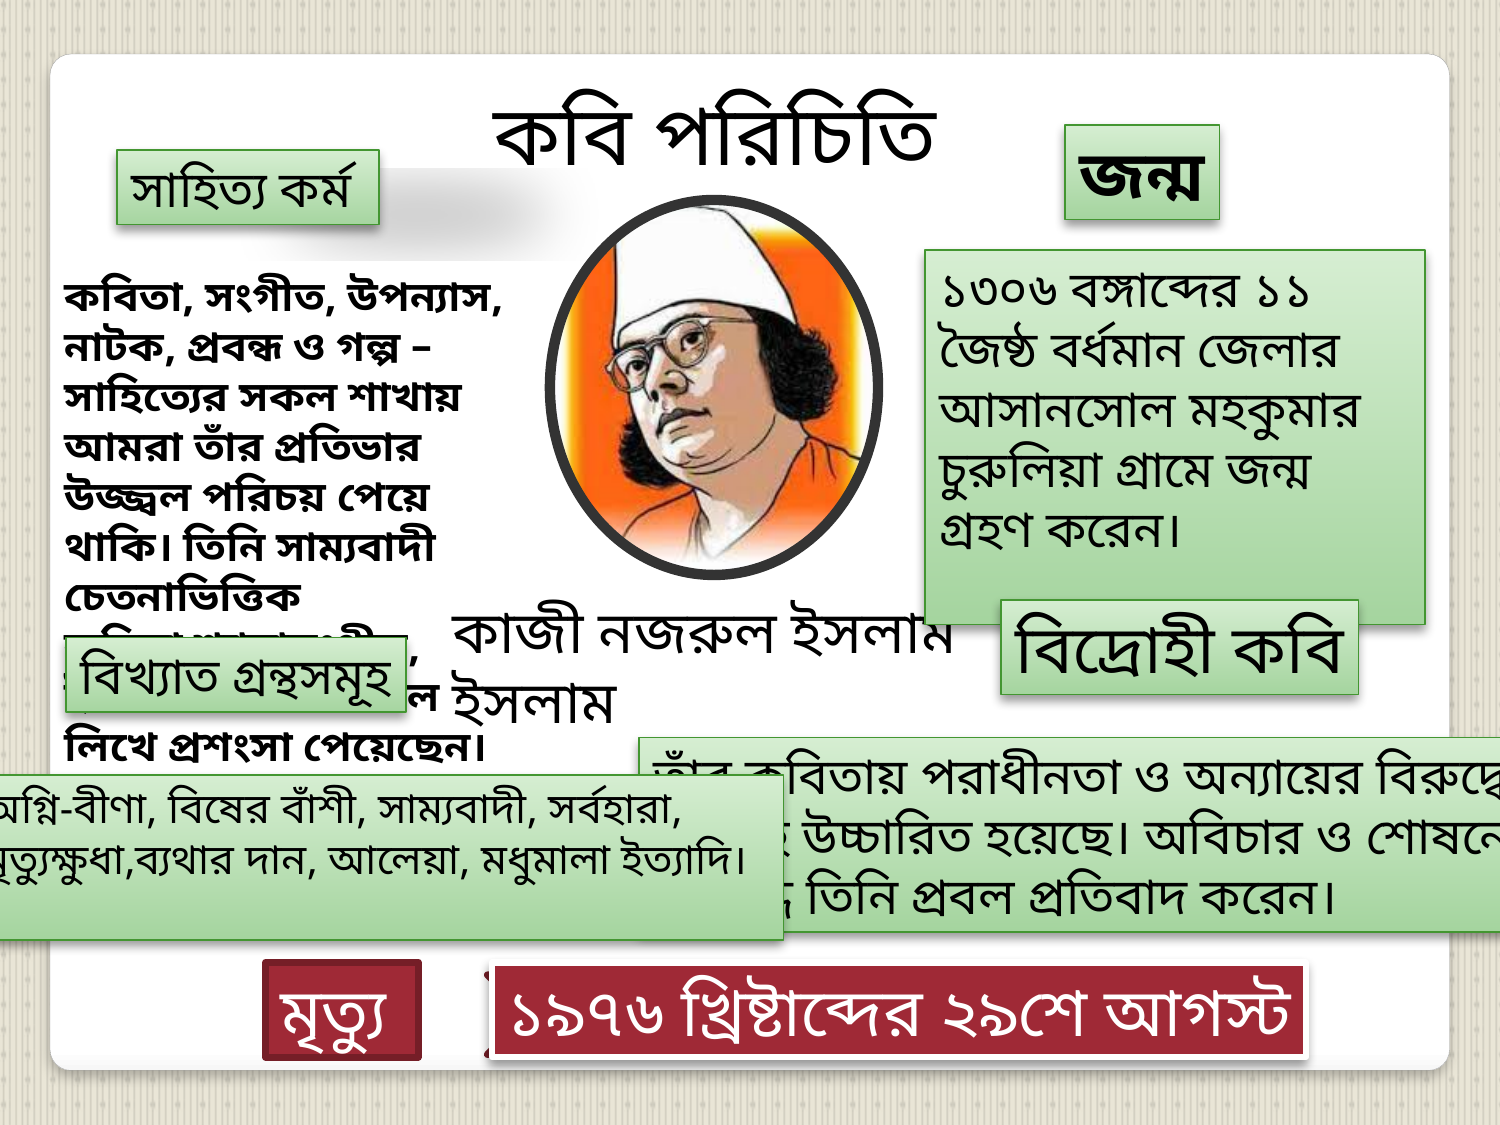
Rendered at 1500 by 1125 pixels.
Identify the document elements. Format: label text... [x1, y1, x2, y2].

text_box ১৩০৬ বঙ্গাব্দের ১১ জৈষ্ঠ বর্ধমান জেলার আসানসোল মহকুমার চুরুলিয়া গ্রামে জন্ম গ্রহণ করেন। [924, 249, 1426, 625]
text_box ১৯৭৬ খ্রিষ্টাব্দের ২৯শে আগস্ট [489, 959, 1309, 1060]
text_box মৃত্যু [262, 959, 422, 1061]
text_box অগ্নি-বীণা, বিষের বাঁশী, সাম্যবাদী, সর্বহারা, মৃত্যুক্ষুধা,ব্যথার দান, আলেয়া, মধুমালা ইত্যাদি। [0, 774, 784, 941]
text_box বিদ্রোহী কবি [1000, 599, 1359, 695]
text_box তাঁর কবিতায় পরাধীনতা ও অন্যায়ের বিরুদ্ধে বিদ্রোহ উচ্চারিত হয়েছে। অবিচার ও শোষনের বিরুদ্ধে তিনি প্রবল প্রতিবাদ করেন। [638, 737, 1500, 933]
text_box জন্ম [1064, 124, 1220, 220]
text_box কাজী নজরুল ইসলাম ইসলাম [525, 587, 1000, 743]
text_box সাহিত্য কর্ম [116, 149, 380, 225]
text_box কবি পরিচিতি [478, 75, 951, 190]
picture [549, 199, 879, 576]
text_box বিখ্যাত গ্রন্থসমূহ [65, 637, 407, 713]
text_box কবিতা, সংগীত, উপন্যাস, নাটক, প্রবন্ধ ও গল্প – সাহিত্যের সকল শাখায় আমরা তাঁর প্রতিভার উজ্জ্বল পরিচয় পেয়ে থাকি। তিনি সাম্যবাদী চেতনাভিত্তিক কবিতা,শ্যামাসংগীত, ইসলামি গান ও গজল লিখে প্রশংসা পেয়েছেন। [50, 262, 525, 773]
